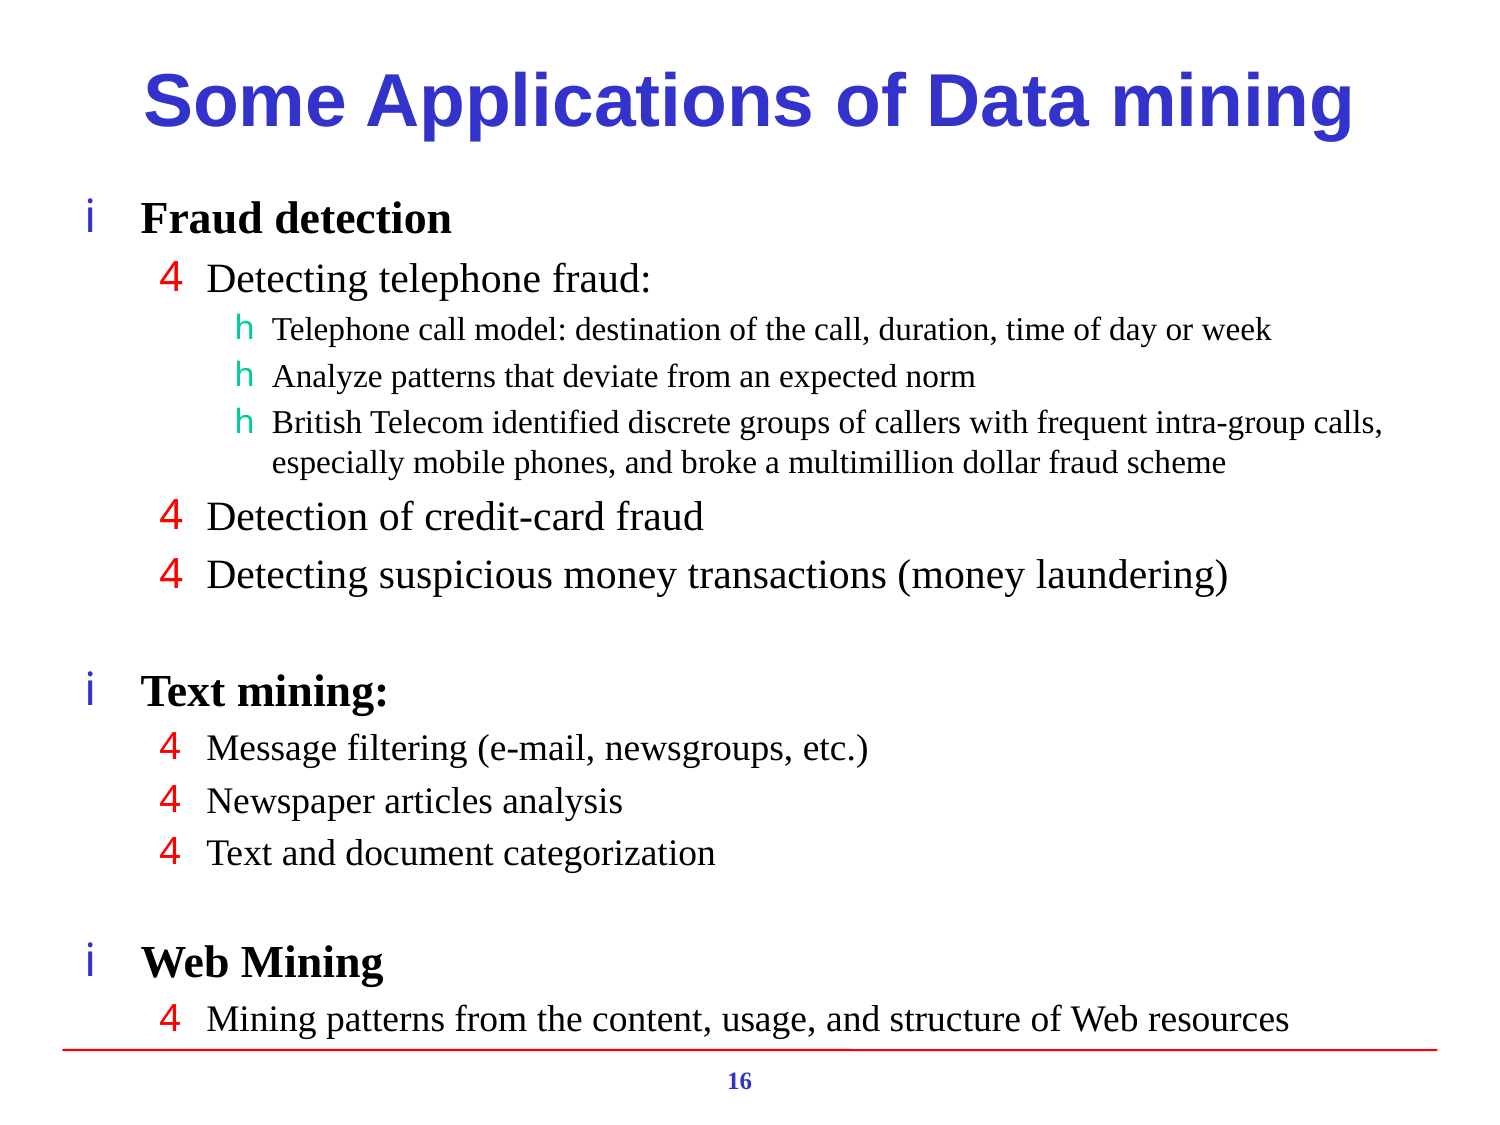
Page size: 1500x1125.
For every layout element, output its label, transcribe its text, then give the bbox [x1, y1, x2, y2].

list Fraud detection Detecting telephone fraud: Telephone call model: destination of the call, duration, time of day or week Analyze patterns that deviate from an expected norm British Telecom identified discrete groups of callers with frequent intra-group calls, especially mobile phones, and broke a multimillion dollar fraud scheme Detection of credit-card fraud Detecting suspicious money transactions (money laundering) Text mining: Message filtering (e-mail, newsgroups, etc.) Newspaper articles analysis Text and document categorization Web Mining Mining patterns from the content, usage, and structure of Web resources [69, 179, 1420, 1030]
slide_number 16 [583, 1056, 897, 1108]
title Some Applications of Data mining [74, 46, 1426, 148]
